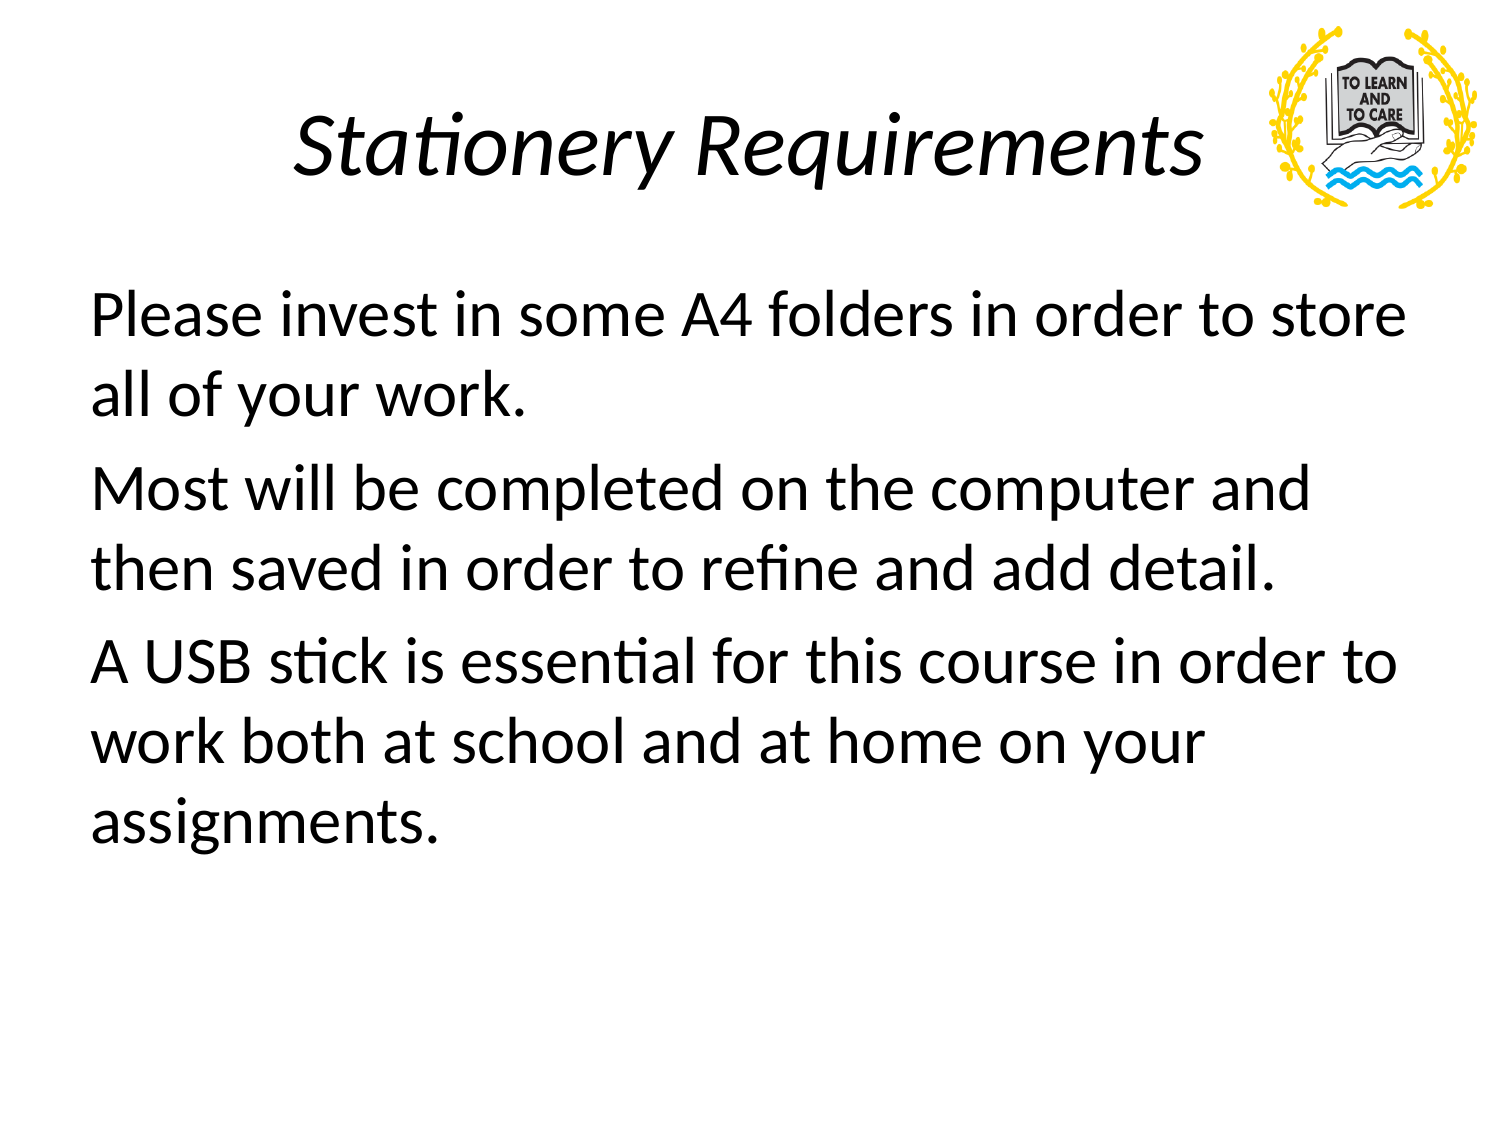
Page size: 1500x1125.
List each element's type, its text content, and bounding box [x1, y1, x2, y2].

list Please invest in some A4 folders in order to store all of your work. Most will be completed on the computer and then saved in order to refine and add detail. A USB stick is essential for this course in order to work both at school and at home on your assignments. [75, 262, 1425, 1005]
title Stationery Requirements [75, 45, 1425, 233]
picture [1269, 26, 1478, 209]
